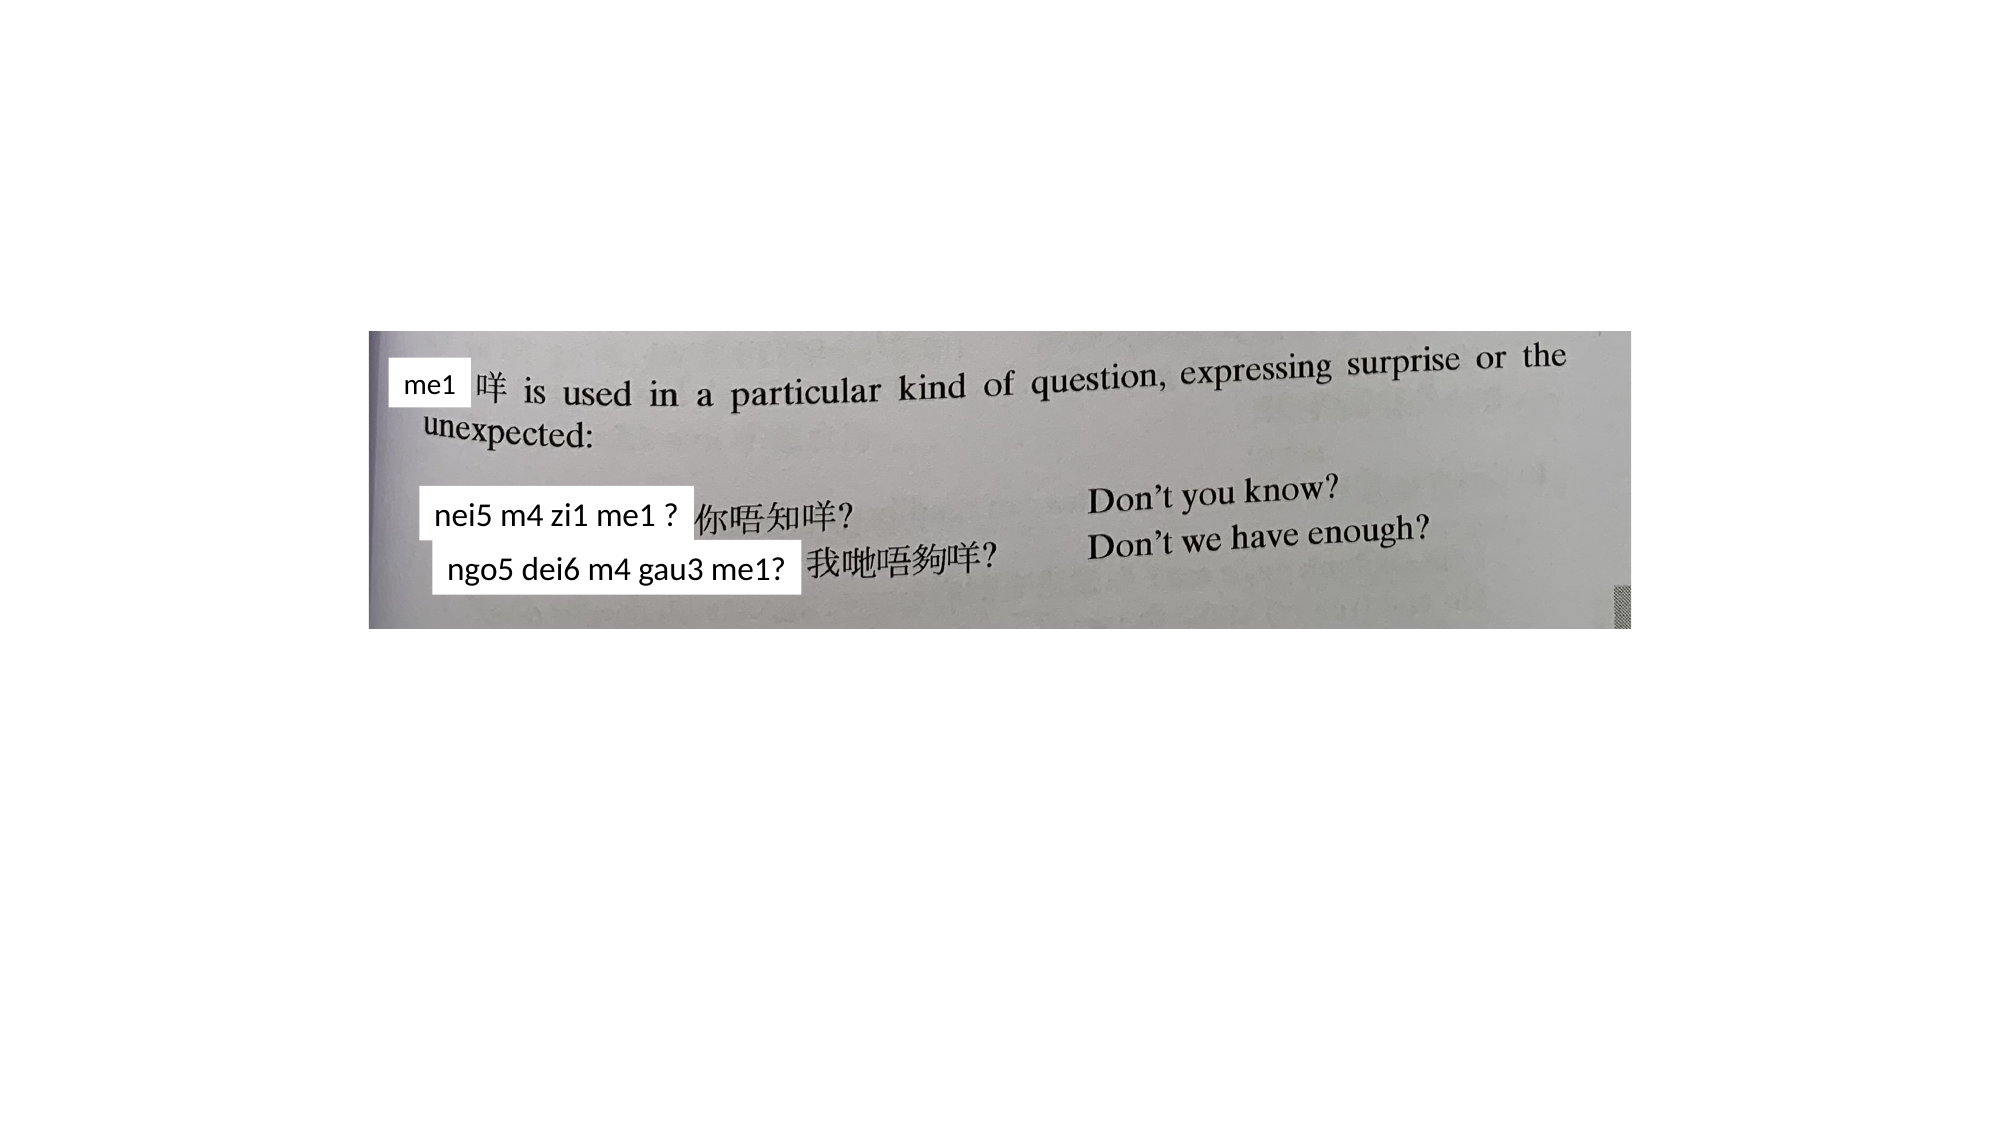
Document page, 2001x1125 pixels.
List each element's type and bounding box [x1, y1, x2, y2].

picture [368, 331, 1632, 629]
